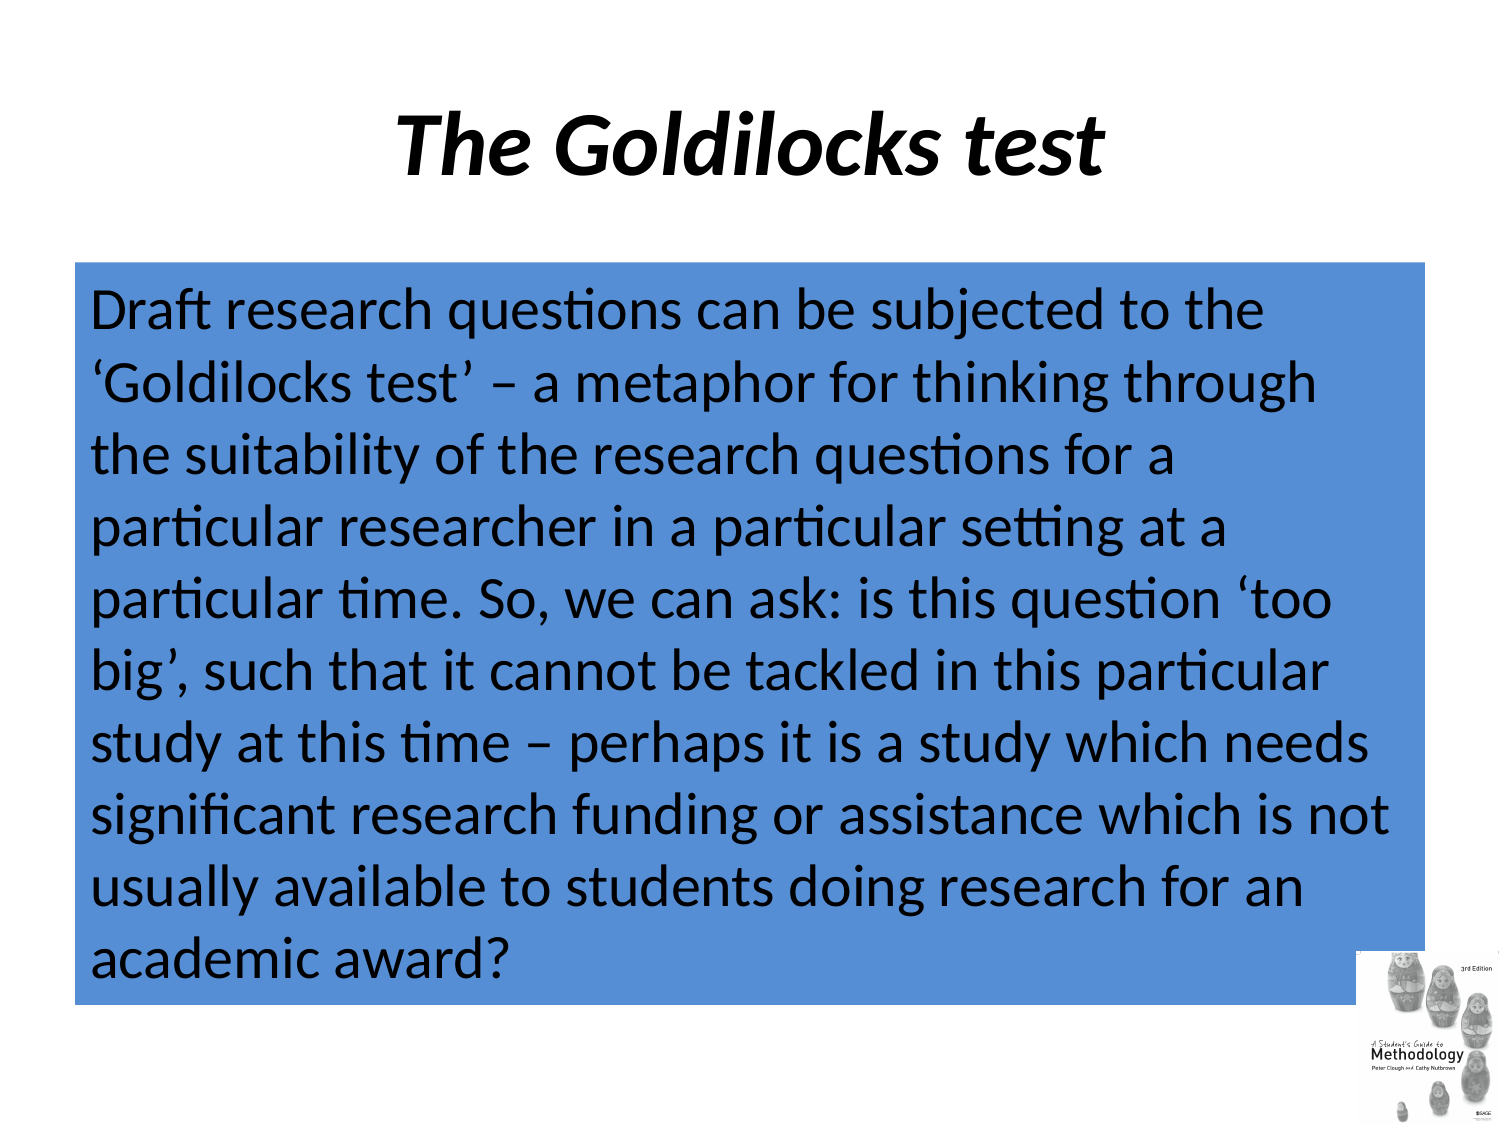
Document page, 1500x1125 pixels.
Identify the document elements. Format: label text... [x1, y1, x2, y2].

picture [1356, 950, 1500, 1125]
list Draft research questions can be subjected to the ‘Goldilocks test’ – a metaphor for thinking through the suitability of the research questions for a particular researcher in a particular setting at a particular time. So, we can ask: is this question ‘too big’, such that it cannot be tackled in this particular study at this time – perhaps it is a study which needs significant research funding or assistance which is not usually available to students doing research for an academic award? [75, 262, 1425, 1005]
title The Goldilocks test [75, 45, 1425, 233]
